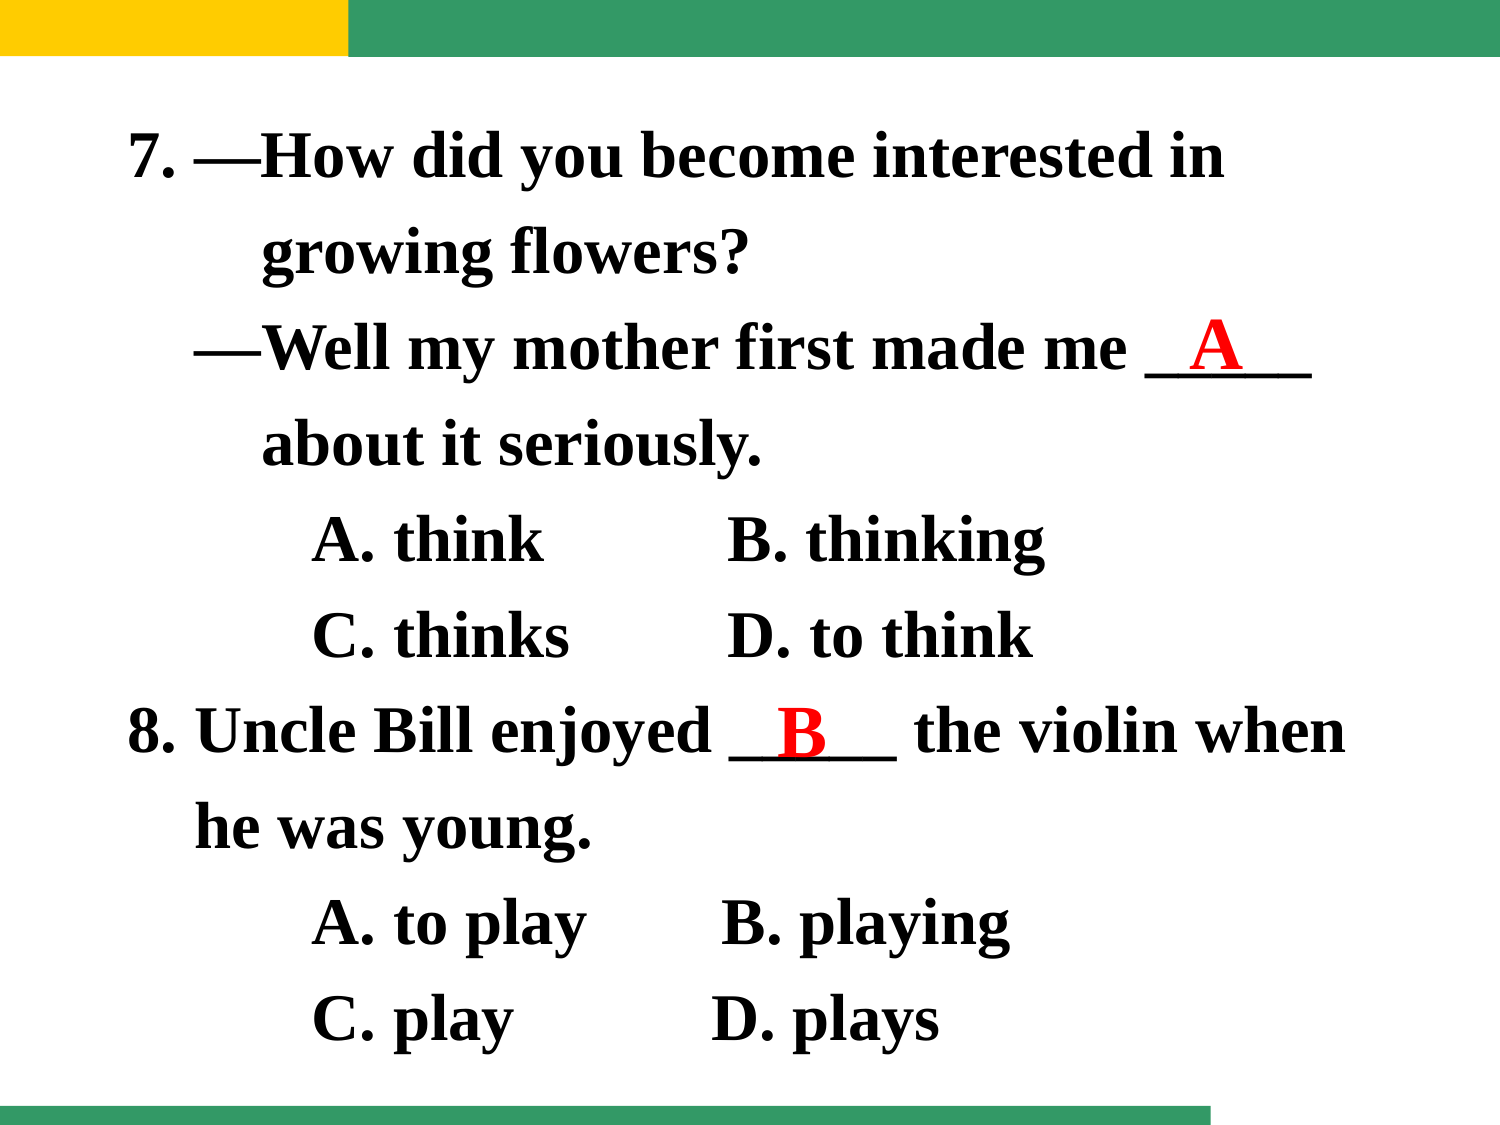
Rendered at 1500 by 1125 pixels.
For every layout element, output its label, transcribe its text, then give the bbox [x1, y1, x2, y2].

text_box 7. —How did you become interested in growing flowers? —Well my mother first made me _____ about it seriously. A. think B. thinking C. thinks D. to think 8. Uncle Bill enjoyed _____ the violin when he was young. A. to play B. playing C. play D. plays [112, 87, 1438, 1062]
text_box A [1175, 287, 1275, 393]
text_box B [762, 674, 863, 780]
